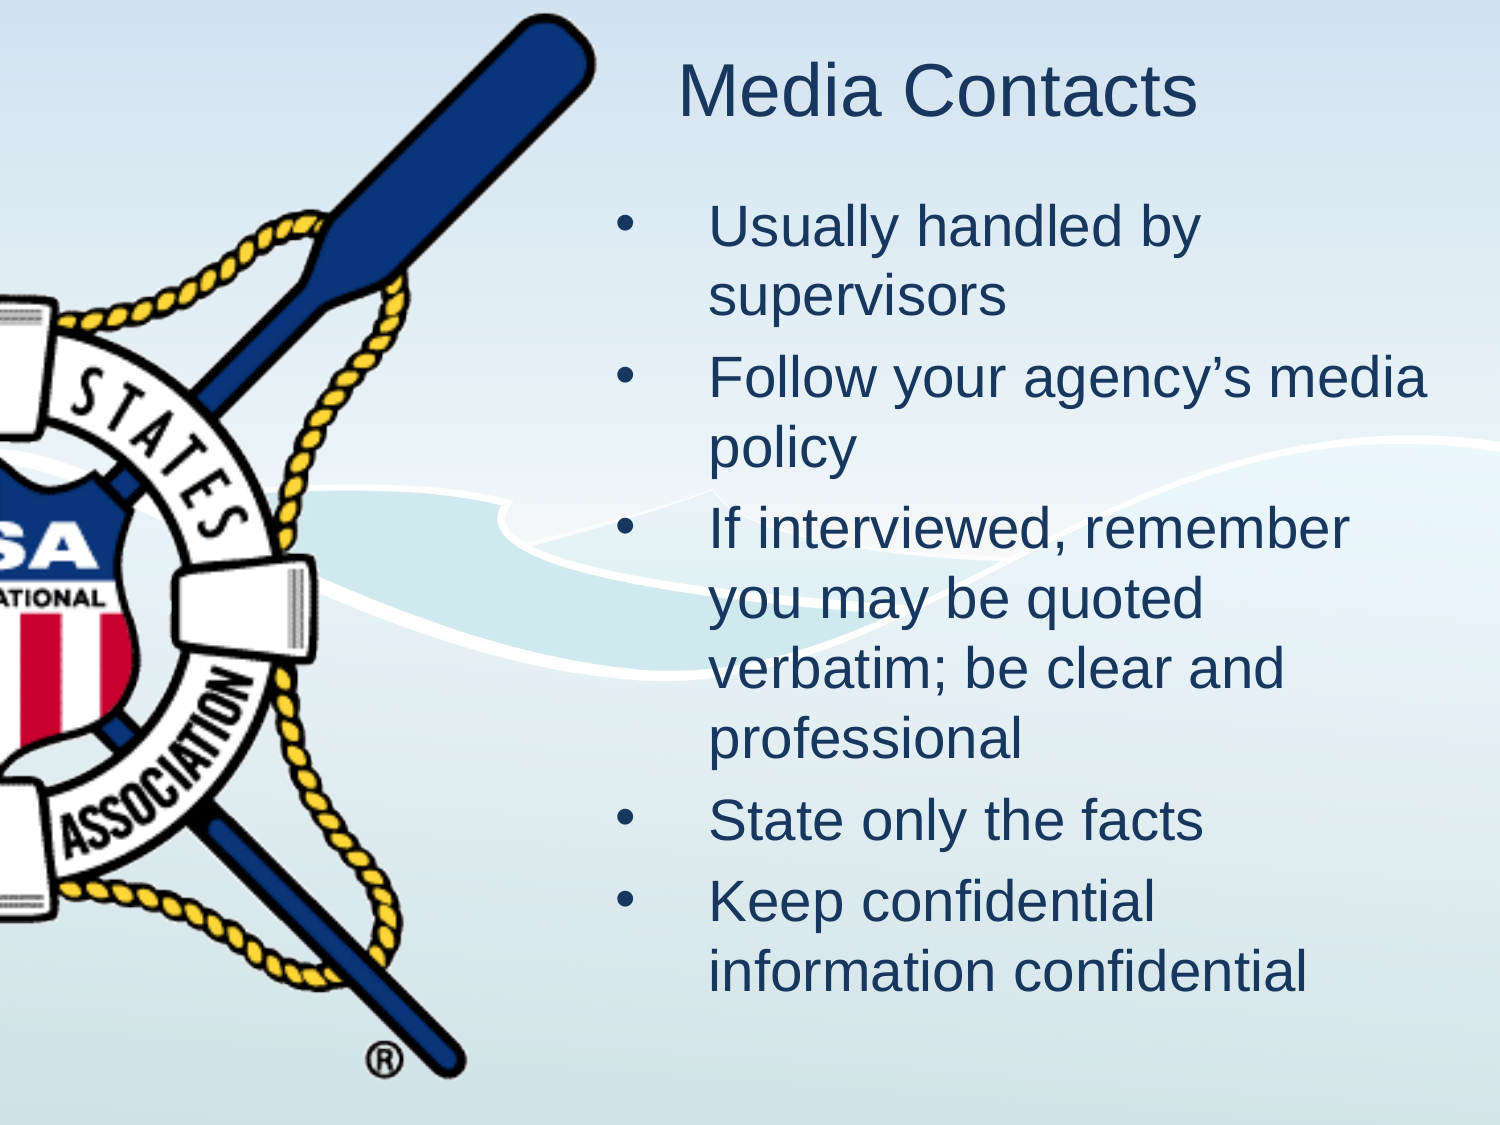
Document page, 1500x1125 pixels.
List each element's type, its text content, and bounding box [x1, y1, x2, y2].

title Media Contacts [662, 9, 1450, 163]
subtitle Usually handled by supervisors Follow your agency’s media policy If interviewed, remember you may be quoted verbatim; be clear and professional State only the facts Keep confidential information confidential [600, 180, 1450, 1043]
picture [0, 0, 643, 1125]
